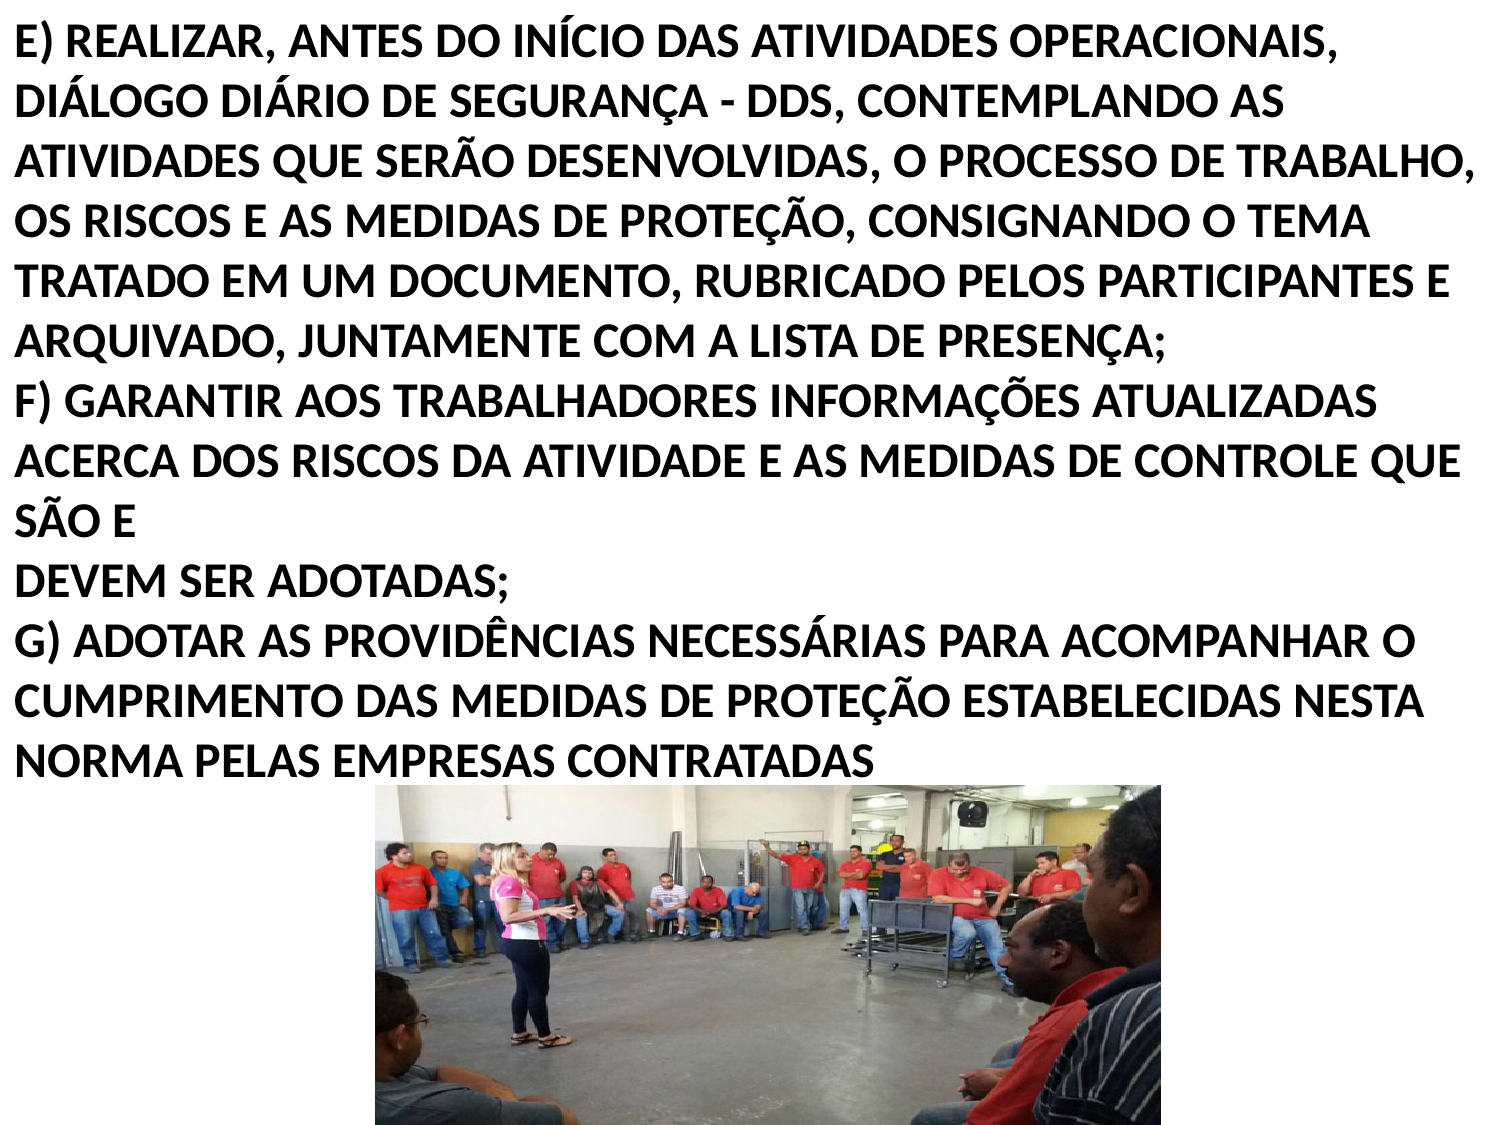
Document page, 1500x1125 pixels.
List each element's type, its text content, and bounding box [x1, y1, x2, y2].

picture [374, 784, 1161, 1125]
text_box E) REALIZAR, ANTES DO INÍCIO DAS ATIVIDADES OPERACIONAIS, DIÁLOGO DIÁRIO DE SEGURANÇA - DDS, CONTEMPLANDO AS ATIVIDADES QUE SERÃO DESENVOLVIDAS, O PROCESSO DE TRABALHO, OS RISCOS E AS MEDIDAS DE PROTEÇÃO, CONSIGNANDO O TEMA TRATADO EM UM DOCUMENTO, RUBRICADO PELOS PARTICIPANTES E ARQUIVADO, JUNTAMENTE COM A LISTA DE PRESENÇA; F) GARANTIR AOS TRABALHADORES INFORMAÇÕES ATUALIZADAS ACERCA DOS RISCOS DA ATIVIDADE E AS MEDIDAS DE CONTROLE QUE SÃO E DEVEM SER ADOTADAS; G) ADOTAR AS PROVIDÊNCIAS NECESSÁRIAS PARA ACOMPANHAR O CUMPRIMENTO DAS MEDIDAS DE PROTEÇÃO ESTABELECIDAS NESTA NORMA PELAS EMPRESAS CONTRATADAS [0, 0, 1500, 795]
